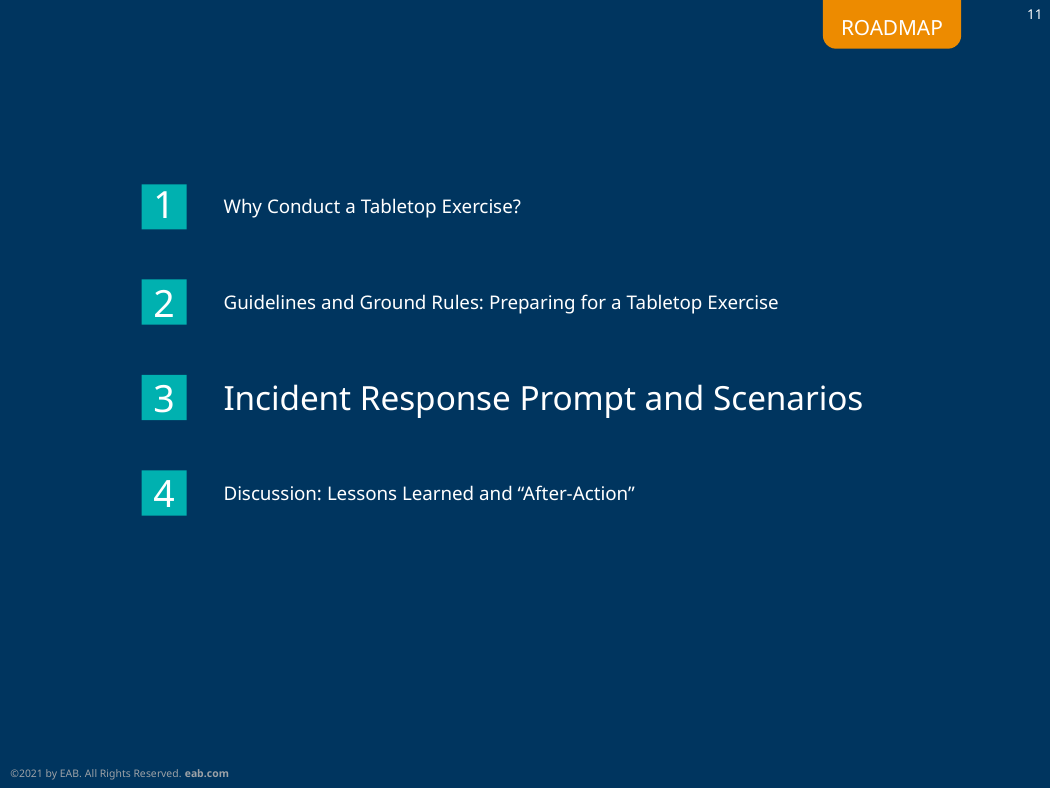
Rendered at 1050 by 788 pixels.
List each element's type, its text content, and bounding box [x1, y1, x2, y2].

list Incident Response Prompt and Scenarios [223, 357, 867, 438]
list Why Conduct a Tabletop Exercise? [223, 194, 839, 218]
list 3 [141, 374, 187, 421]
list Guidelines and Ground Rules: Preparing for a Tabletop Exercise [223, 290, 839, 314]
list Discussion: Lessons Learned and “After-Action” [223, 481, 839, 505]
list 2 [141, 279, 187, 325]
list 4 [141, 470, 187, 516]
title 1 [141, 184, 187, 230]
